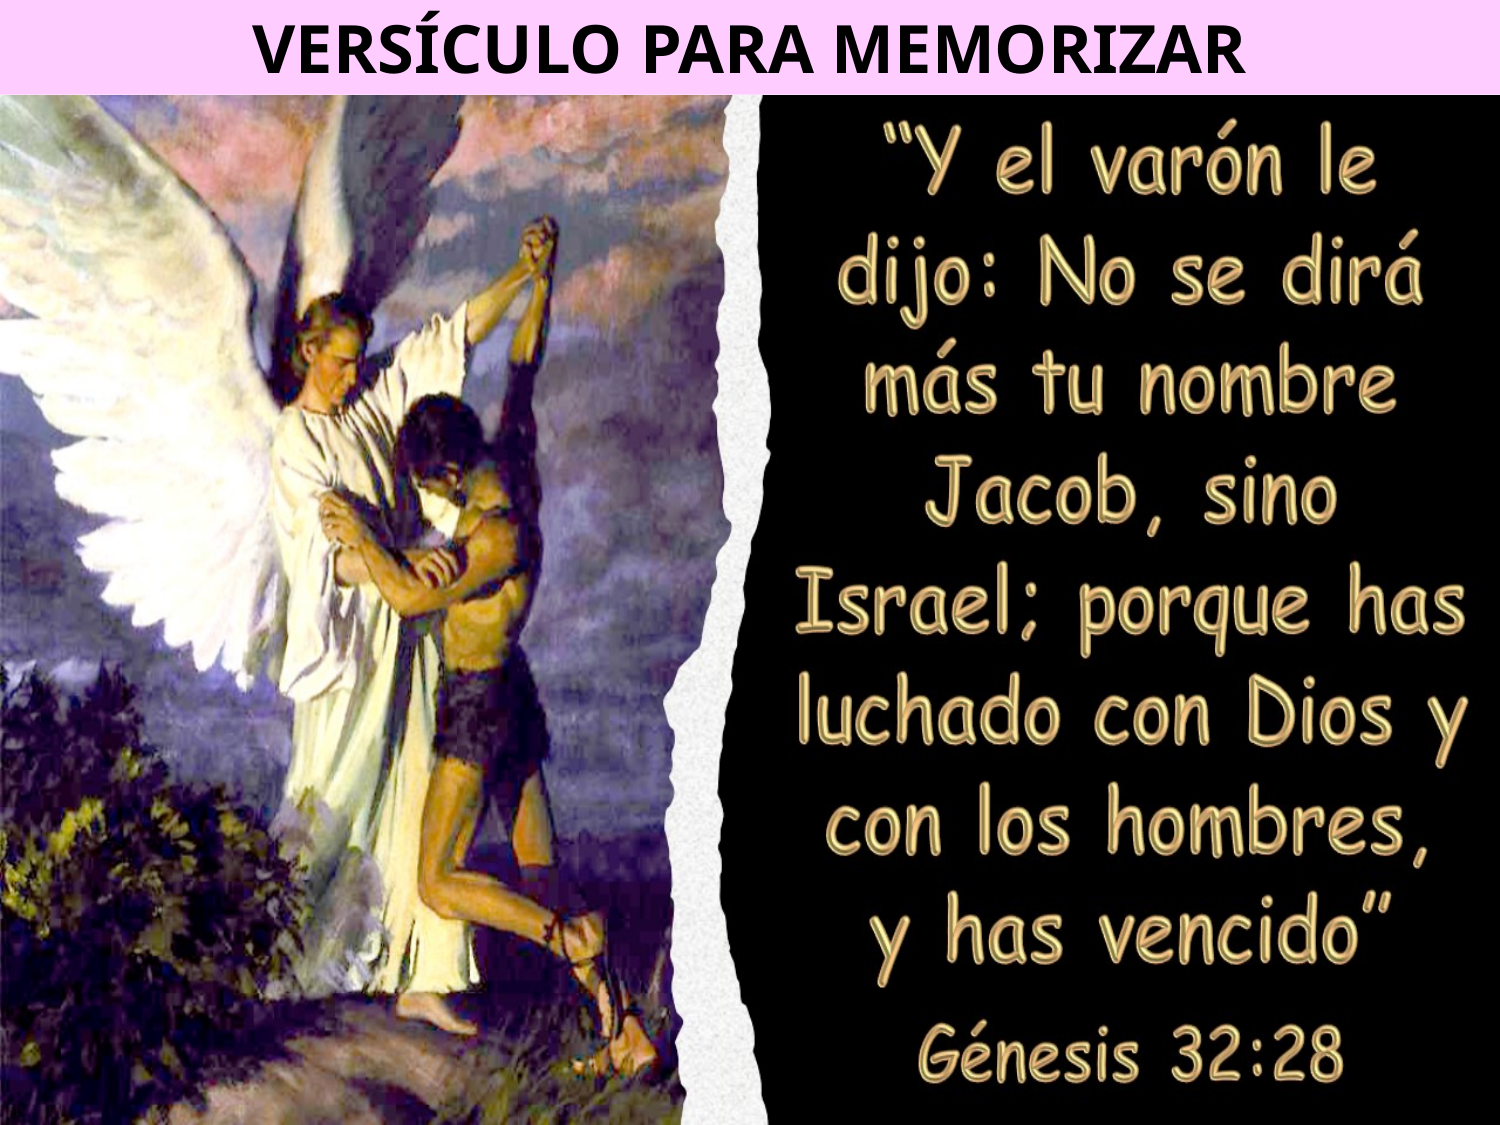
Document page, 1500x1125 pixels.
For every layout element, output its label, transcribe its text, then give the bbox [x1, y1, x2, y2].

picture [0, 95, 1500, 1125]
text_box VERSÍCULO PARA MEMORIZAR [0, 0, 1500, 95]
